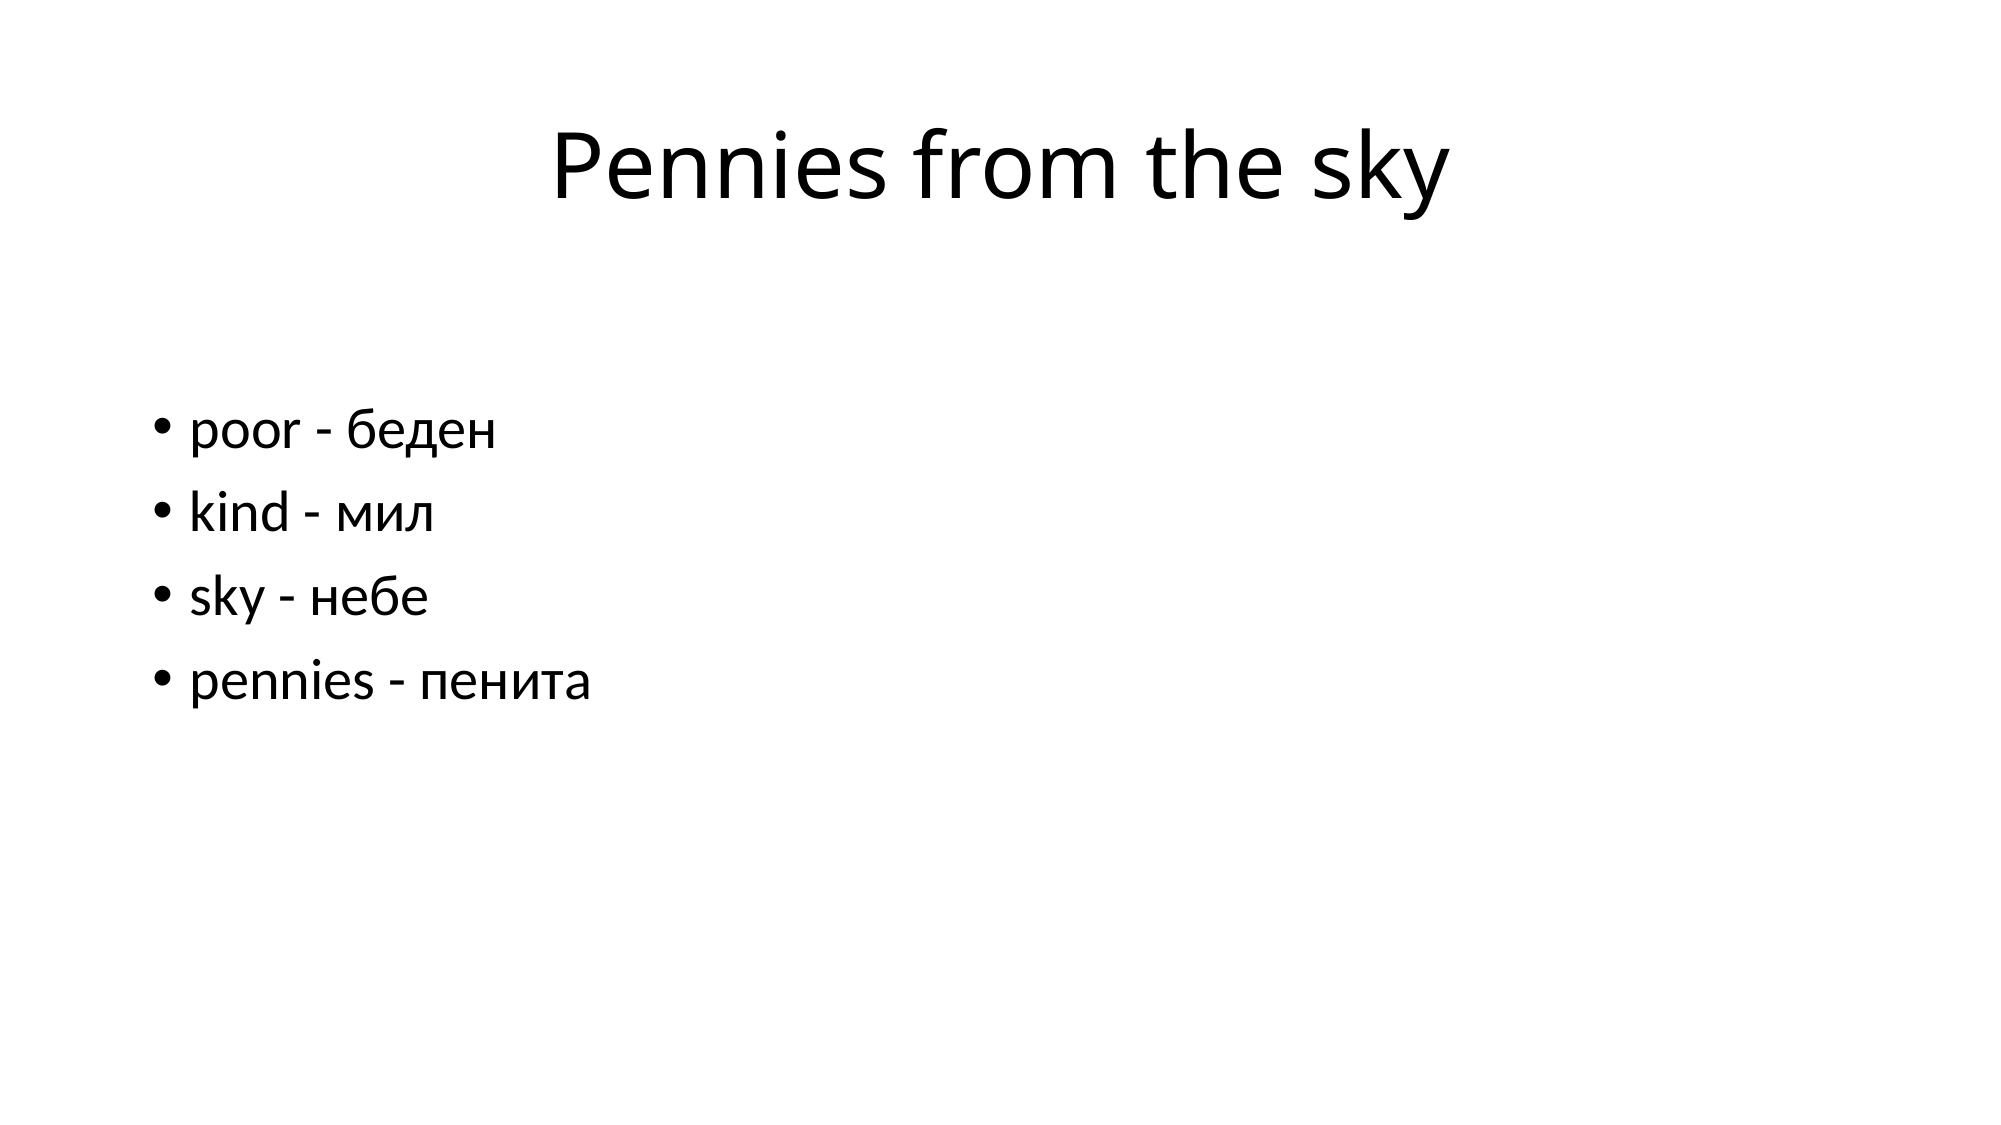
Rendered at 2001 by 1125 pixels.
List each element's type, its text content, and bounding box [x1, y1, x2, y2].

title Pennies from the sky [137, 59, 1863, 278]
list poor - беден kind - мил sky - небе pennies - пенита [137, 299, 1863, 1014]
